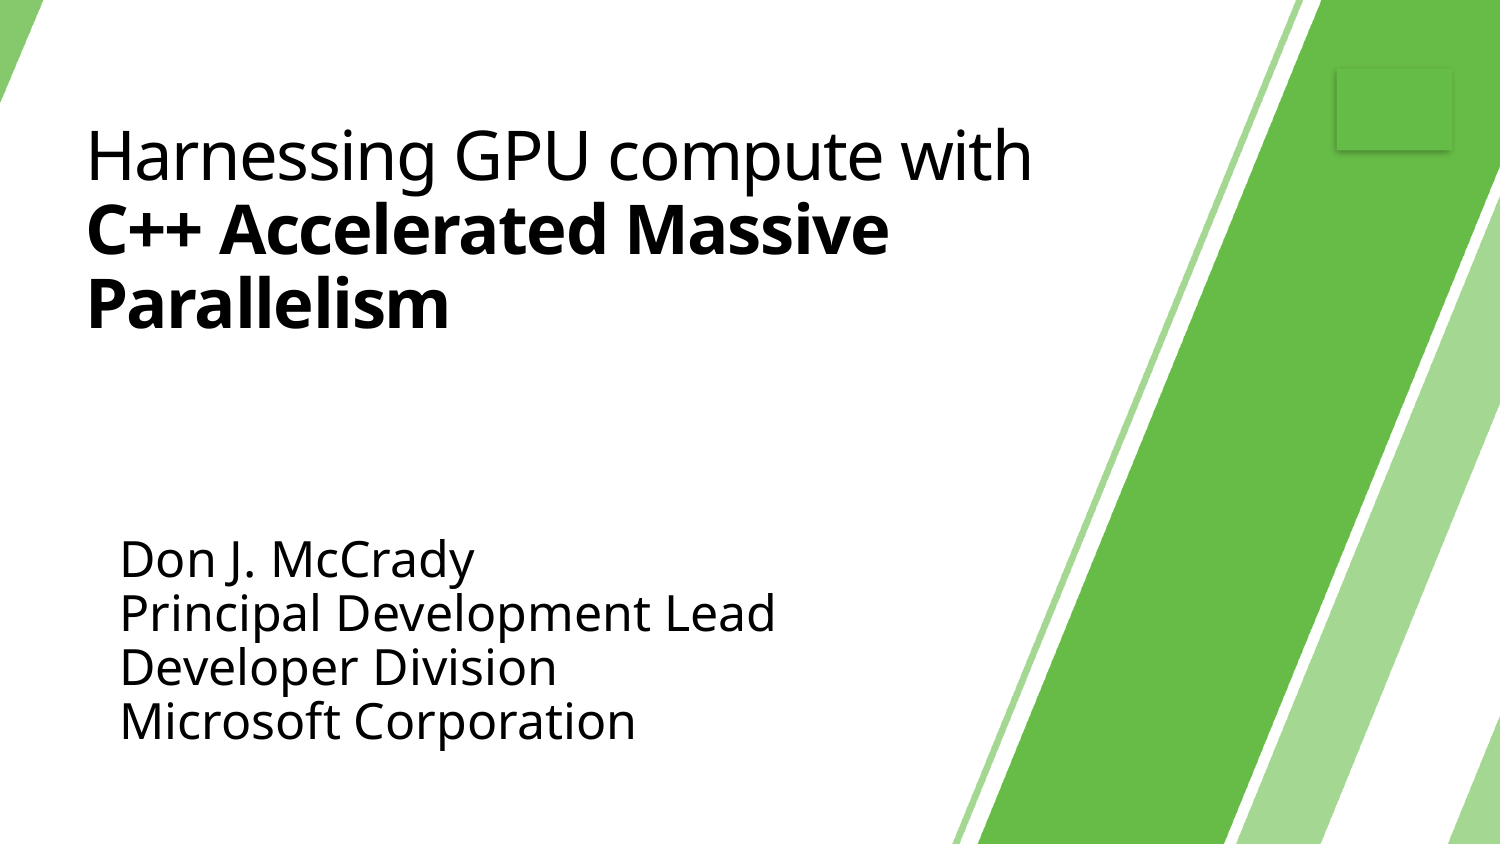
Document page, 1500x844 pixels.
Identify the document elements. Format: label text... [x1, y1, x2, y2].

picture [0, 0, 1500, 844]
title Harnessing GPU compute with C++ Accelerated Massive Parallelism [85, 138, 1199, 327]
subtitle Don J. McCrady Principal Development Lead Developer Division Microsoft Corporation [119, 534, 962, 592]
